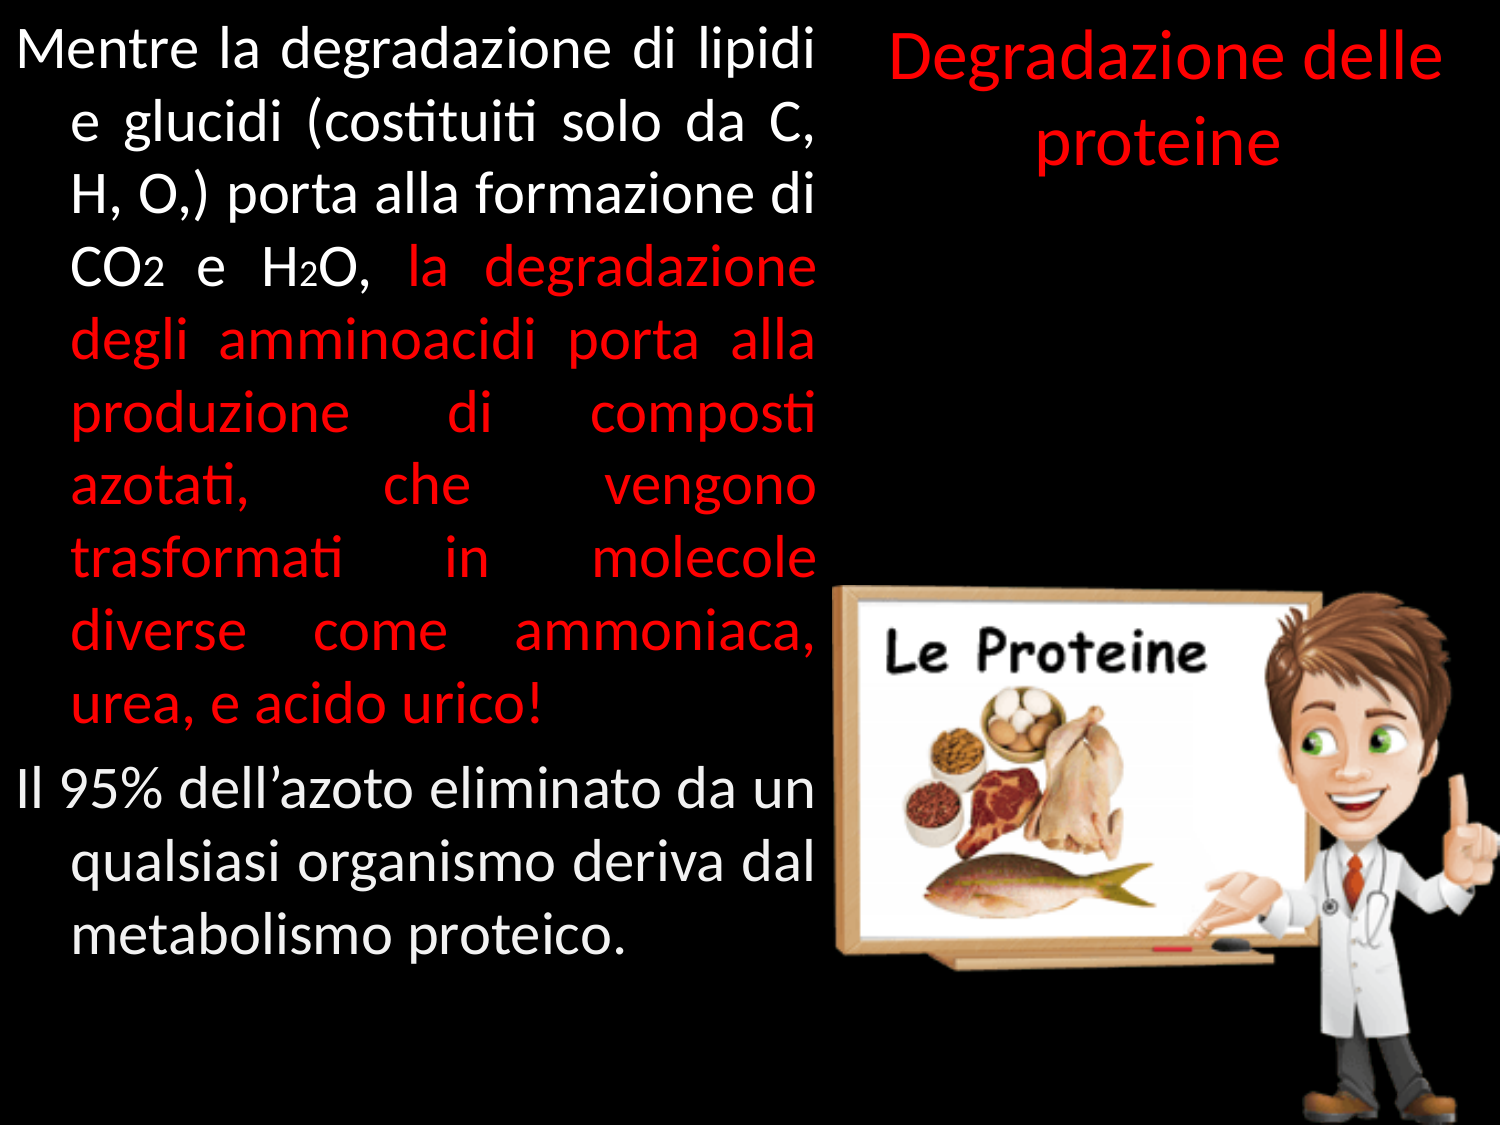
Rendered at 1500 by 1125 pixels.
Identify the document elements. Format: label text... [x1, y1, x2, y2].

list Mentre la degradazione di lipidi e glucidi (costituiti solo da C, H, O,) porta alla formazione di CO2 e H2O, la degradazione degli amminoacidi porta alla produzione di composti azotati, che vengono trasformati in molecole diverse come ammoniaca, urea, e acido urico! Il 95% dell’azoto eliminato da un qualsiasi organismo deriva dal metabolismo proteico. [0, 0, 833, 988]
title Degradazione delle proteine [833, 0, 1500, 188]
picture [832, 585, 1500, 1125]
